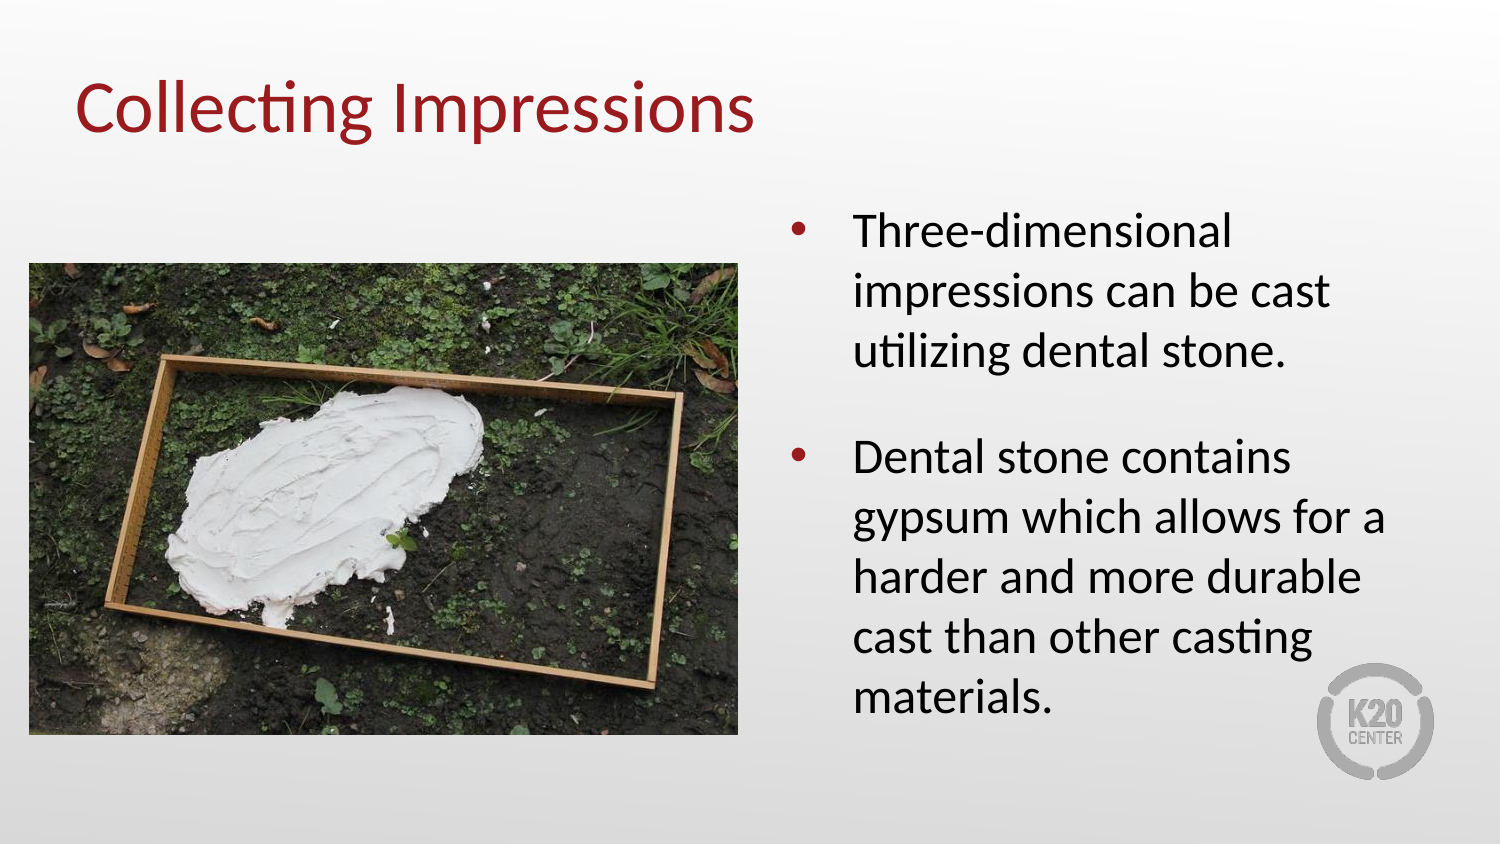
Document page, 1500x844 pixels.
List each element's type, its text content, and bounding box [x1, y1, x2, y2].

title Collecting Impressions [75, 49, 1425, 191]
list Three-dimensional impressions can be cast utilizing dental stone. Dental stone contains gypsum which allows for a harder and more durable cast than other casting materials. [762, 190, 1425, 794]
picture [1300, 646, 1451, 797]
picture [29, 262, 738, 736]
